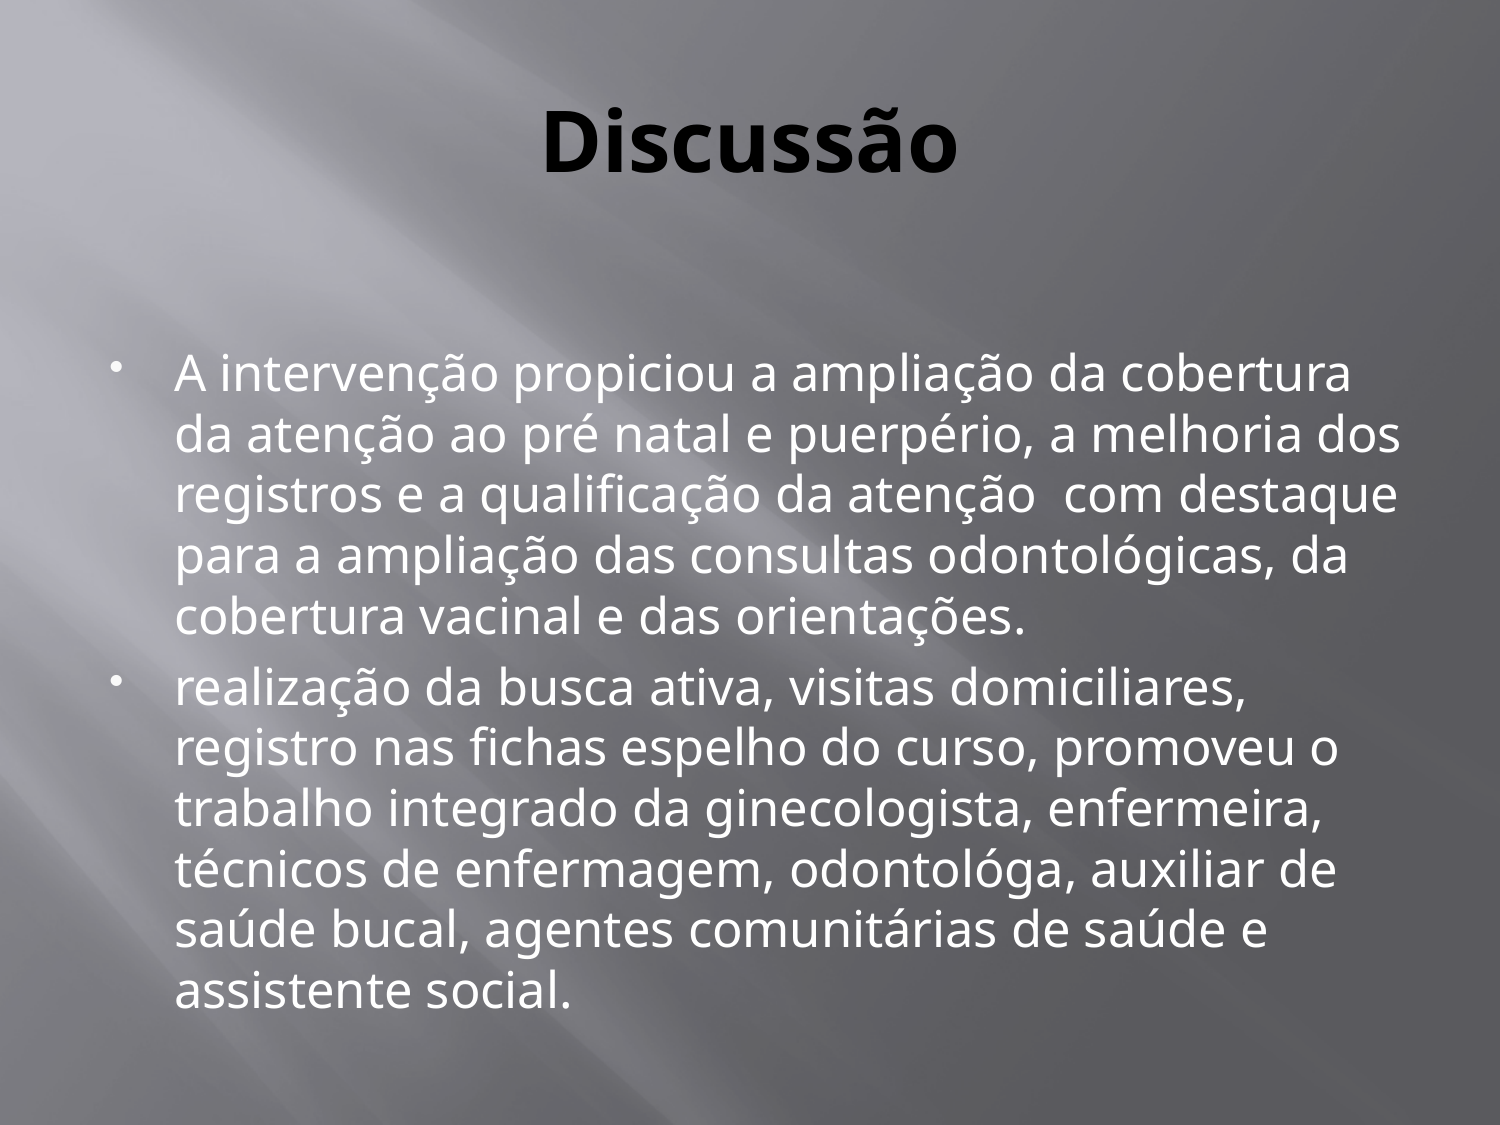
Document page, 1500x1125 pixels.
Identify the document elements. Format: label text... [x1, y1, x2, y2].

title Discussão [75, 45, 1425, 233]
list A intervenção propiciou a ampliação da cobertura da atenção ao pré natal e puerpério, a melhoria dos registros e a qualificação da atenção com destaque para a ampliação das consultas odontológicas, da cobertura vacinal e das orientações. realização da busca ativa, visitas domiciliares, registro nas fichas espelho do curso, promoveu o trabalho integrado da ginecologista, enfermeira, técnicos de enfermagem, odontológa, auxiliar de saúde bucal, agentes comunitárias de saúde e assistente social. [75, 262, 1425, 1035]
